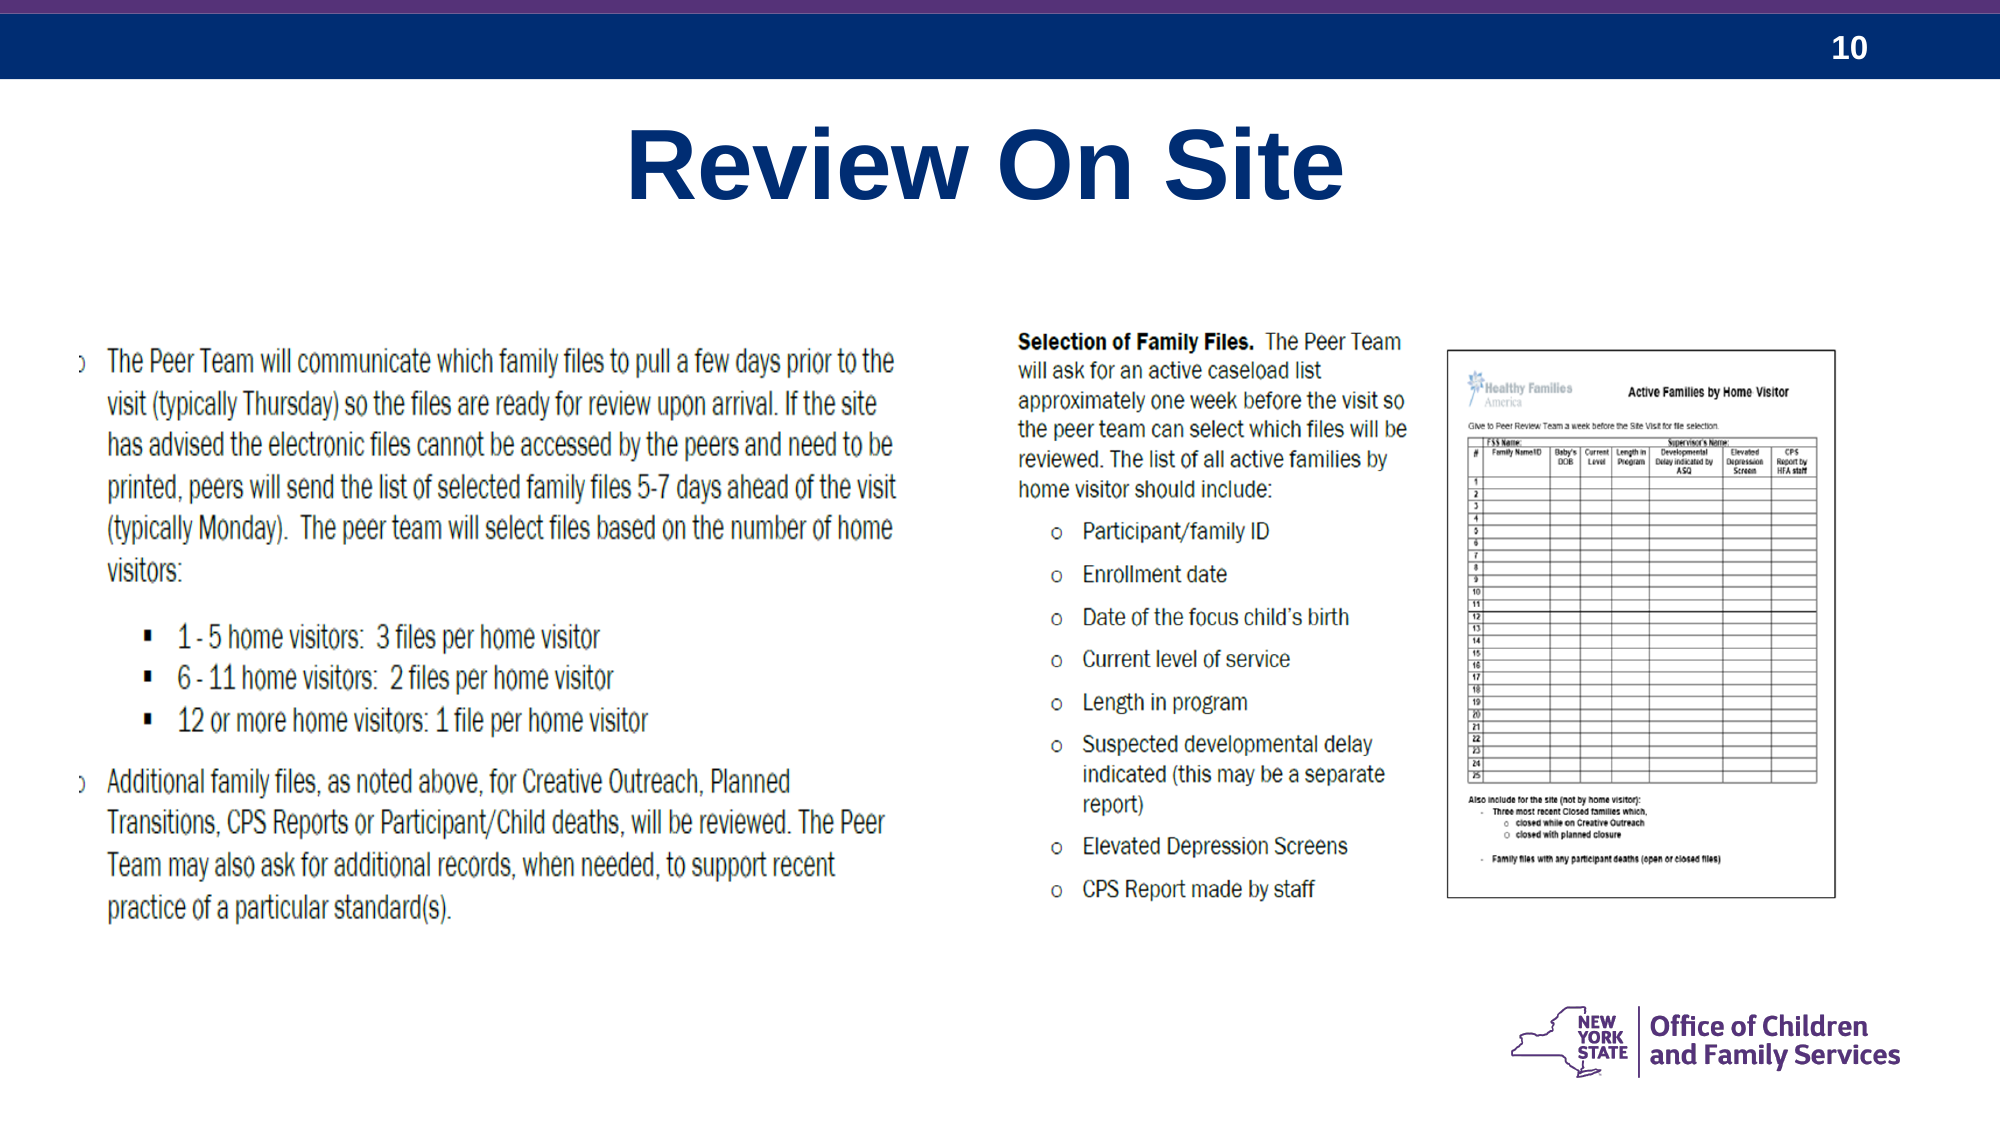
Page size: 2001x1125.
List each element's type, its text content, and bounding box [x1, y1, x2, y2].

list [79, 332, 964, 945]
title Review On Site [99, 82, 1900, 237]
picture [1511, 1006, 1900, 1078]
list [1015, 310, 1899, 945]
